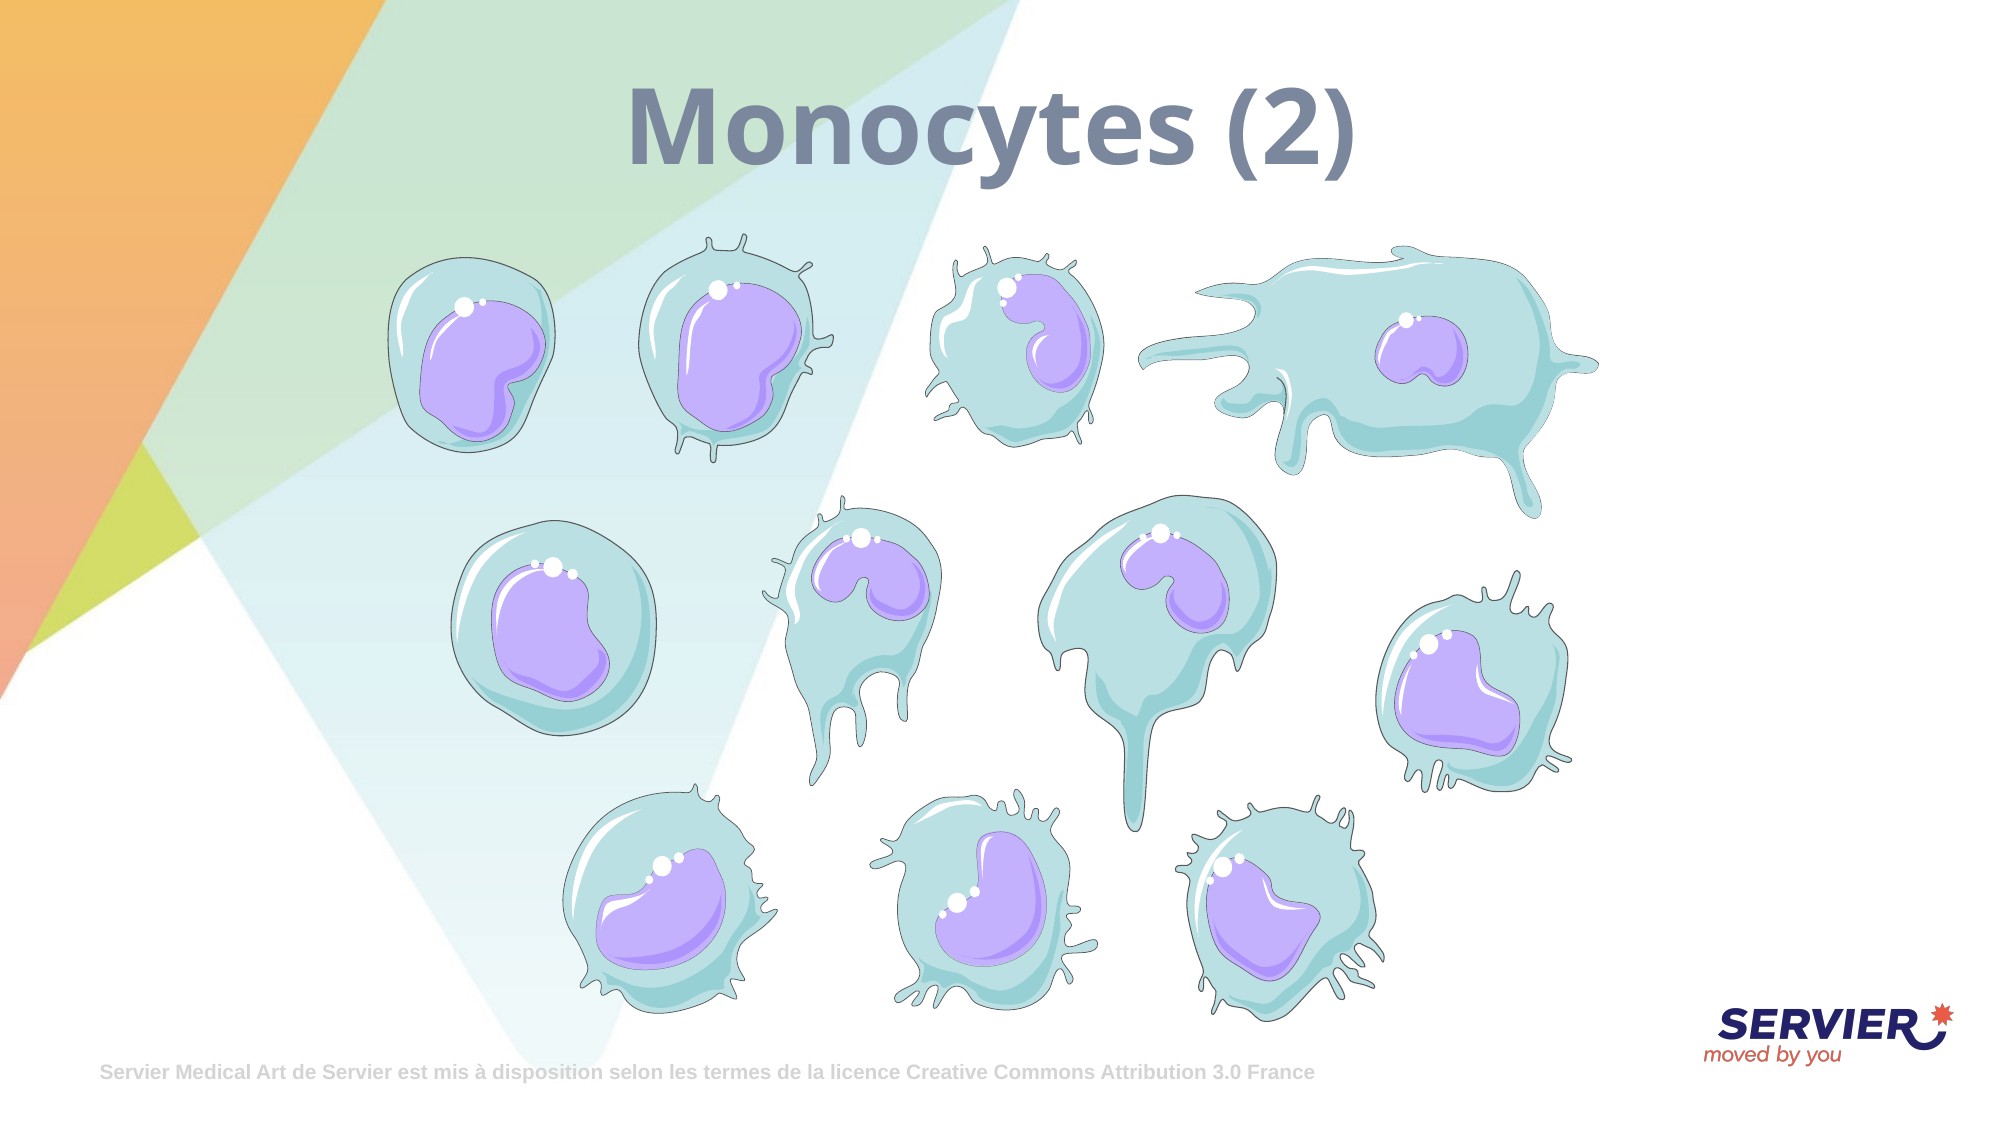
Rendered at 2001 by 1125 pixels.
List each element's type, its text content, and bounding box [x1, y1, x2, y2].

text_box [548, 782, 781, 1021]
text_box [637, 232, 835, 464]
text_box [1371, 562, 1576, 796]
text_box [1174, 793, 1386, 1024]
title Monocytes (2) [54, 12, 1926, 232]
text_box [444, 512, 658, 742]
picture [0, 0, 2001, 1125]
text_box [384, 239, 560, 458]
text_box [1037, 492, 1279, 835]
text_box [1123, 245, 1599, 525]
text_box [924, 244, 1108, 449]
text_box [864, 781, 1101, 1012]
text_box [761, 494, 947, 792]
